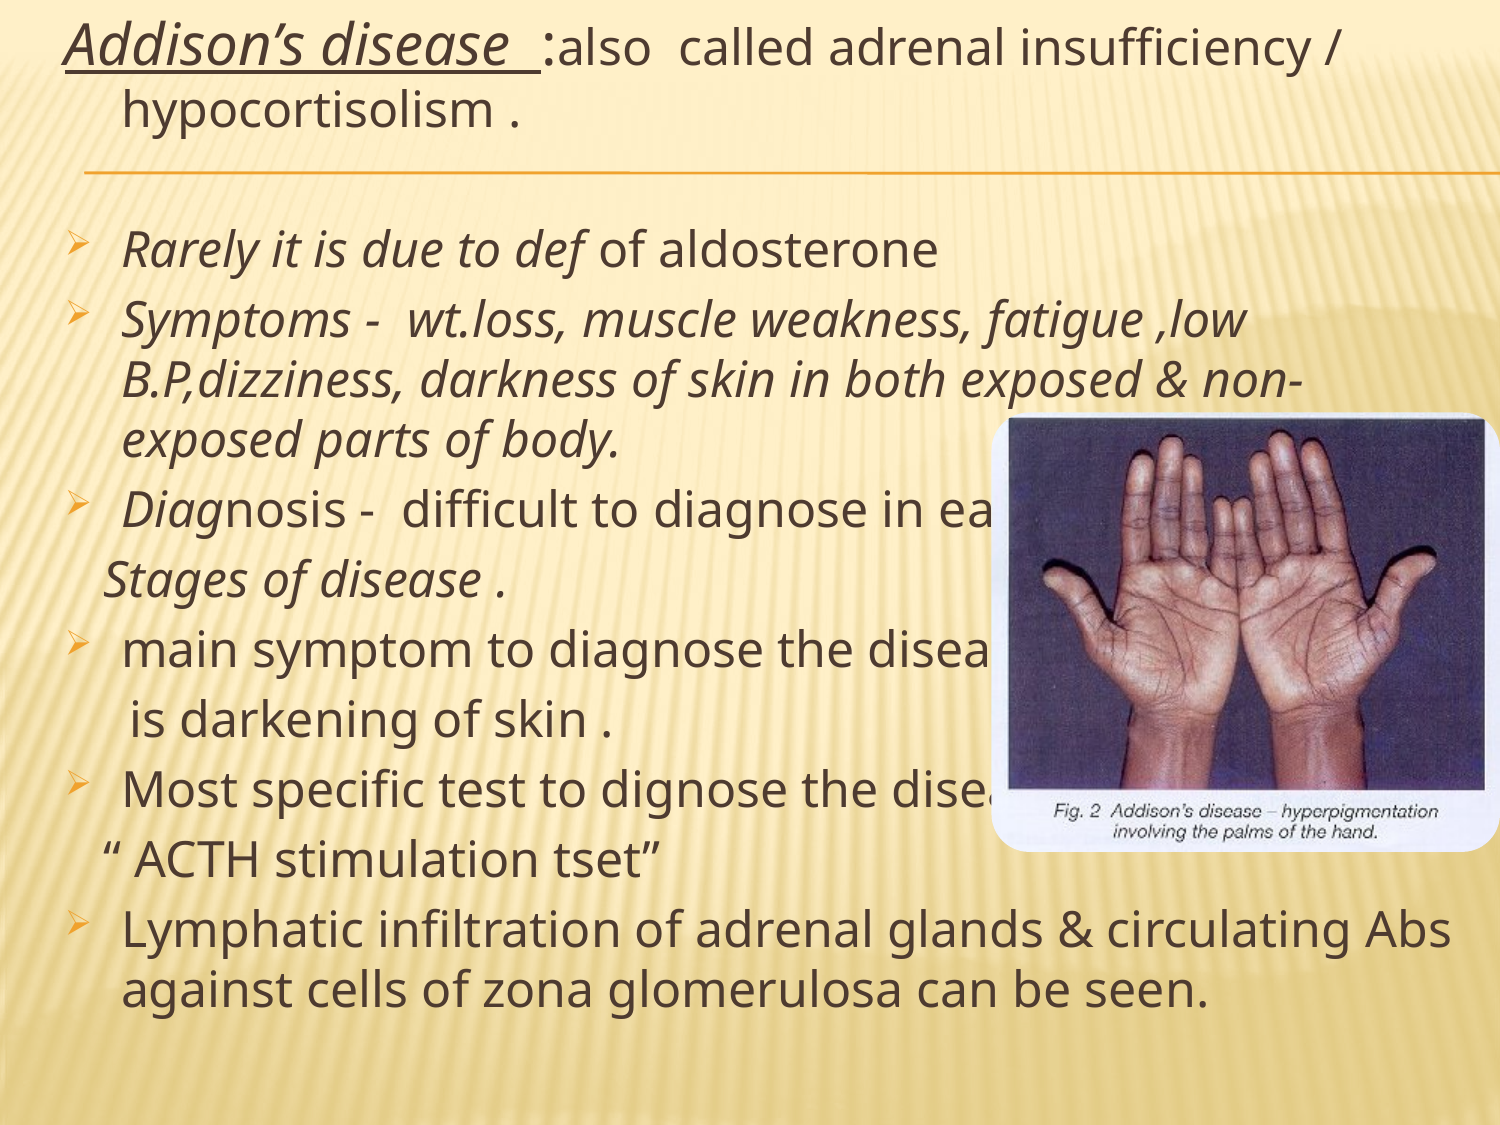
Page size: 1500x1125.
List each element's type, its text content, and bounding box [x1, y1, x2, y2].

picture [991, 412, 1500, 853]
list Addison’s disease :also called adrenal insufficiency / hypocortisolism . Rarely it is due to def of aldosterone Symptoms - wt.loss, muscle weakness, fatigue ,low B.P,dizziness, darkness of skin in both exposed & non- exposed parts of body. Diagnosis - difficult to diagnose in early Stages of disease . main symptom to diagnose the disease is darkening of skin . Most specific test to dignose the disease “ ACTH stimulation tset” Lymphatic infiltration of adrenal glands & circulating Abs against cells of zona glomerulosa can be seen. [50, 0, 1475, 1100]
